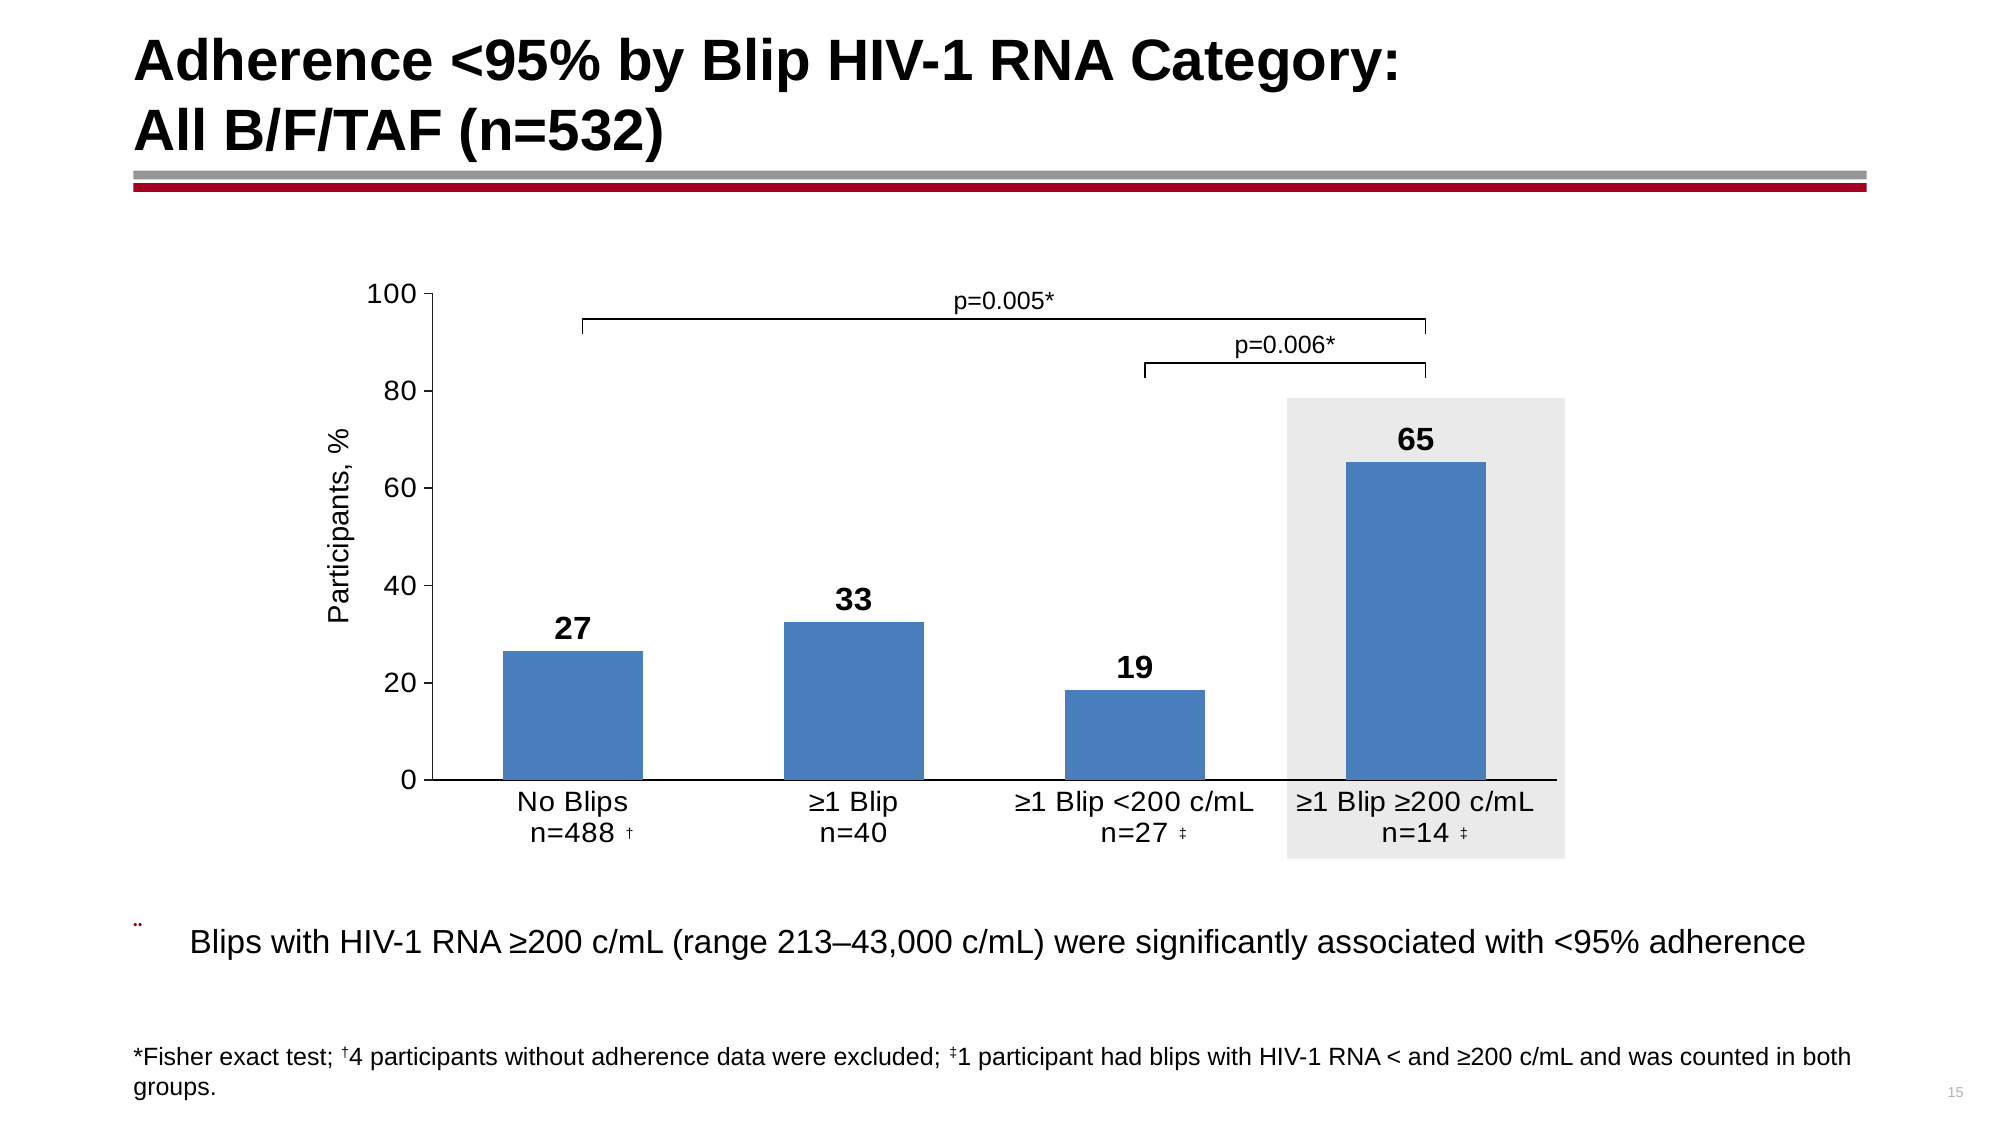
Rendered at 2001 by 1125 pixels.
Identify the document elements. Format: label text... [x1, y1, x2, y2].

title Adherence <95% by Blip HIV-1 RNA Category: All B/F/TAF (n=532) [133, 27, 1867, 157]
slide_number 15 [1866, 1040, 1964, 1100]
list Blips with HIV-1 RNA ≥200 c/mL (range 213–43,000 c/mL) were significantly associated with <95% adherence [133, 912, 1867, 1002]
list *Fisher exact test; †4 participants without adherence data were excluded; ‡1 participant had blips with HIV-1 RNA < and ≥200 c/mL and was counted in both groups. [133, 1024, 1867, 1101]
text_box Participants, % [319, 428, 355, 625]
chart [364, 227, 1699, 850]
